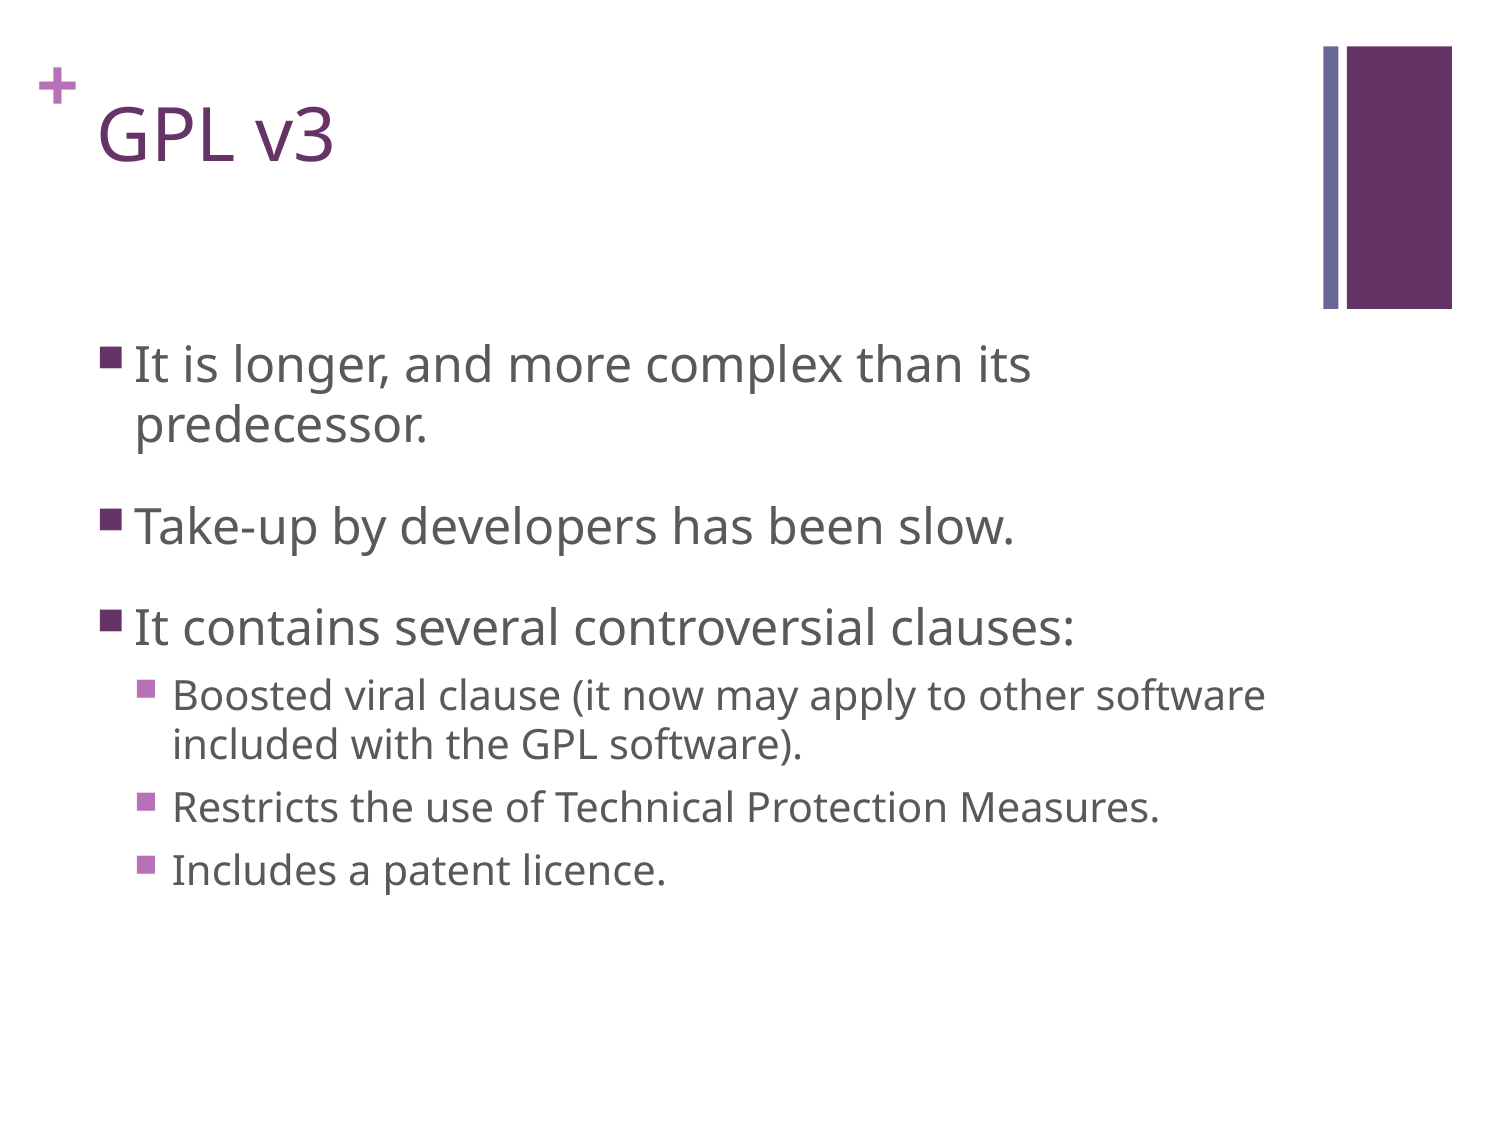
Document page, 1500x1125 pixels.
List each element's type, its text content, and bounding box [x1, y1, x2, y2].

list It is longer, and more complex than its predecessor. Take-up by developers has been slow. It contains several controversial clauses: Boosted viral clause (it now may apply to other software included with the GPL software). Restricts the use of Technical Protection Measures. Includes a patent licence. [81, 324, 1322, 1006]
title GPL v3 [81, 79, 1322, 263]
